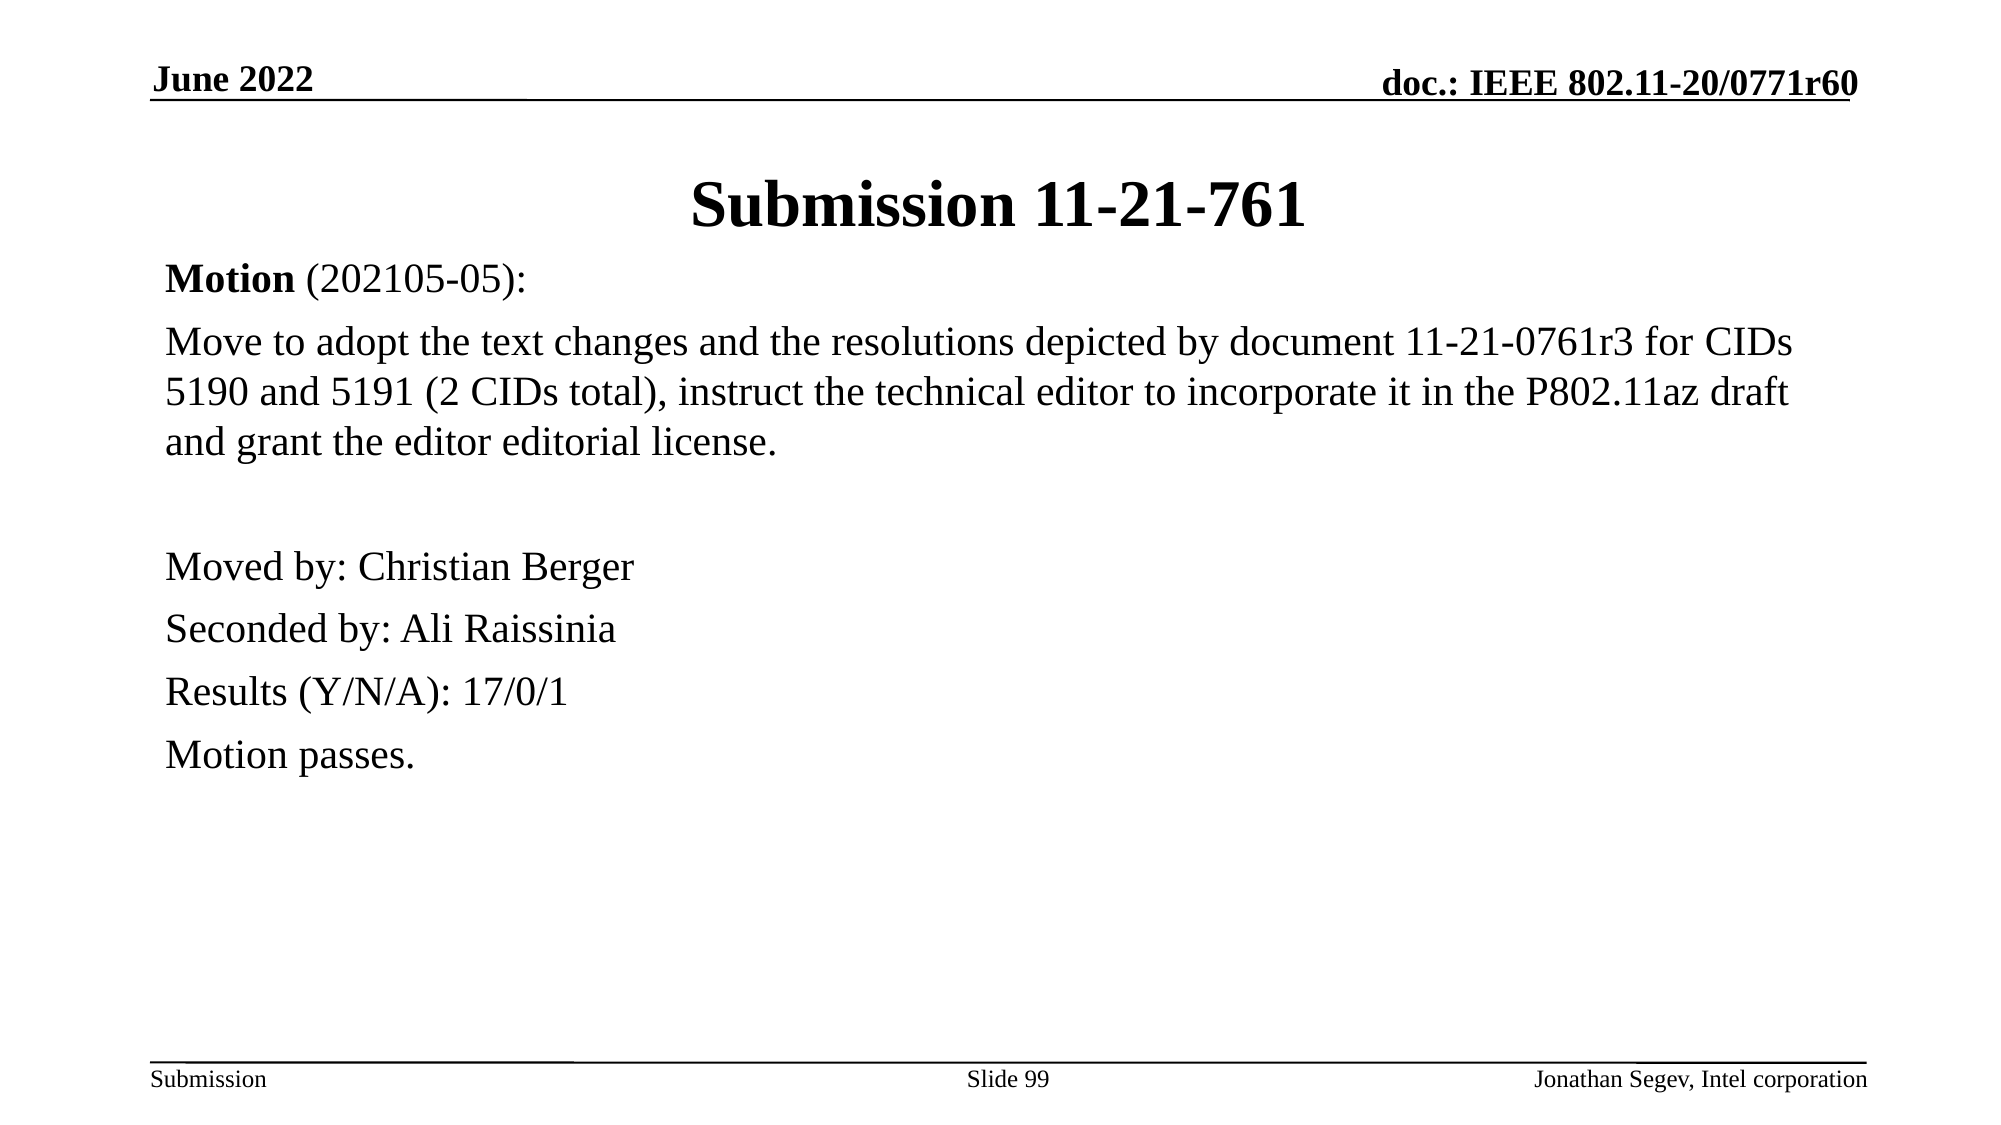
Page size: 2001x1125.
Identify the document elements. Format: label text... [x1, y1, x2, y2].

slide_number Slide 99 [950, 1061, 1067, 1123]
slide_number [152, 54, 563, 100]
title Submission 11-21-761 [149, 112, 1850, 243]
footer Jonathan Segev, Intel corporation [1171, 1061, 1869, 1093]
list Motion (202105-05): Move to adopt the text changes and the resolutions depicted by document 11-21-0761r3 for CIDs 5190 and 5191 (2 CIDs total), instruct the technical editor to incorporate it in the P802.11az draft and grant the editor editorial license. Moved by: Christian Berger Seconded by: Ali Raissinia Results (Y/N/A): 17/0/1 Motion passes. [149, 243, 1850, 1000]
